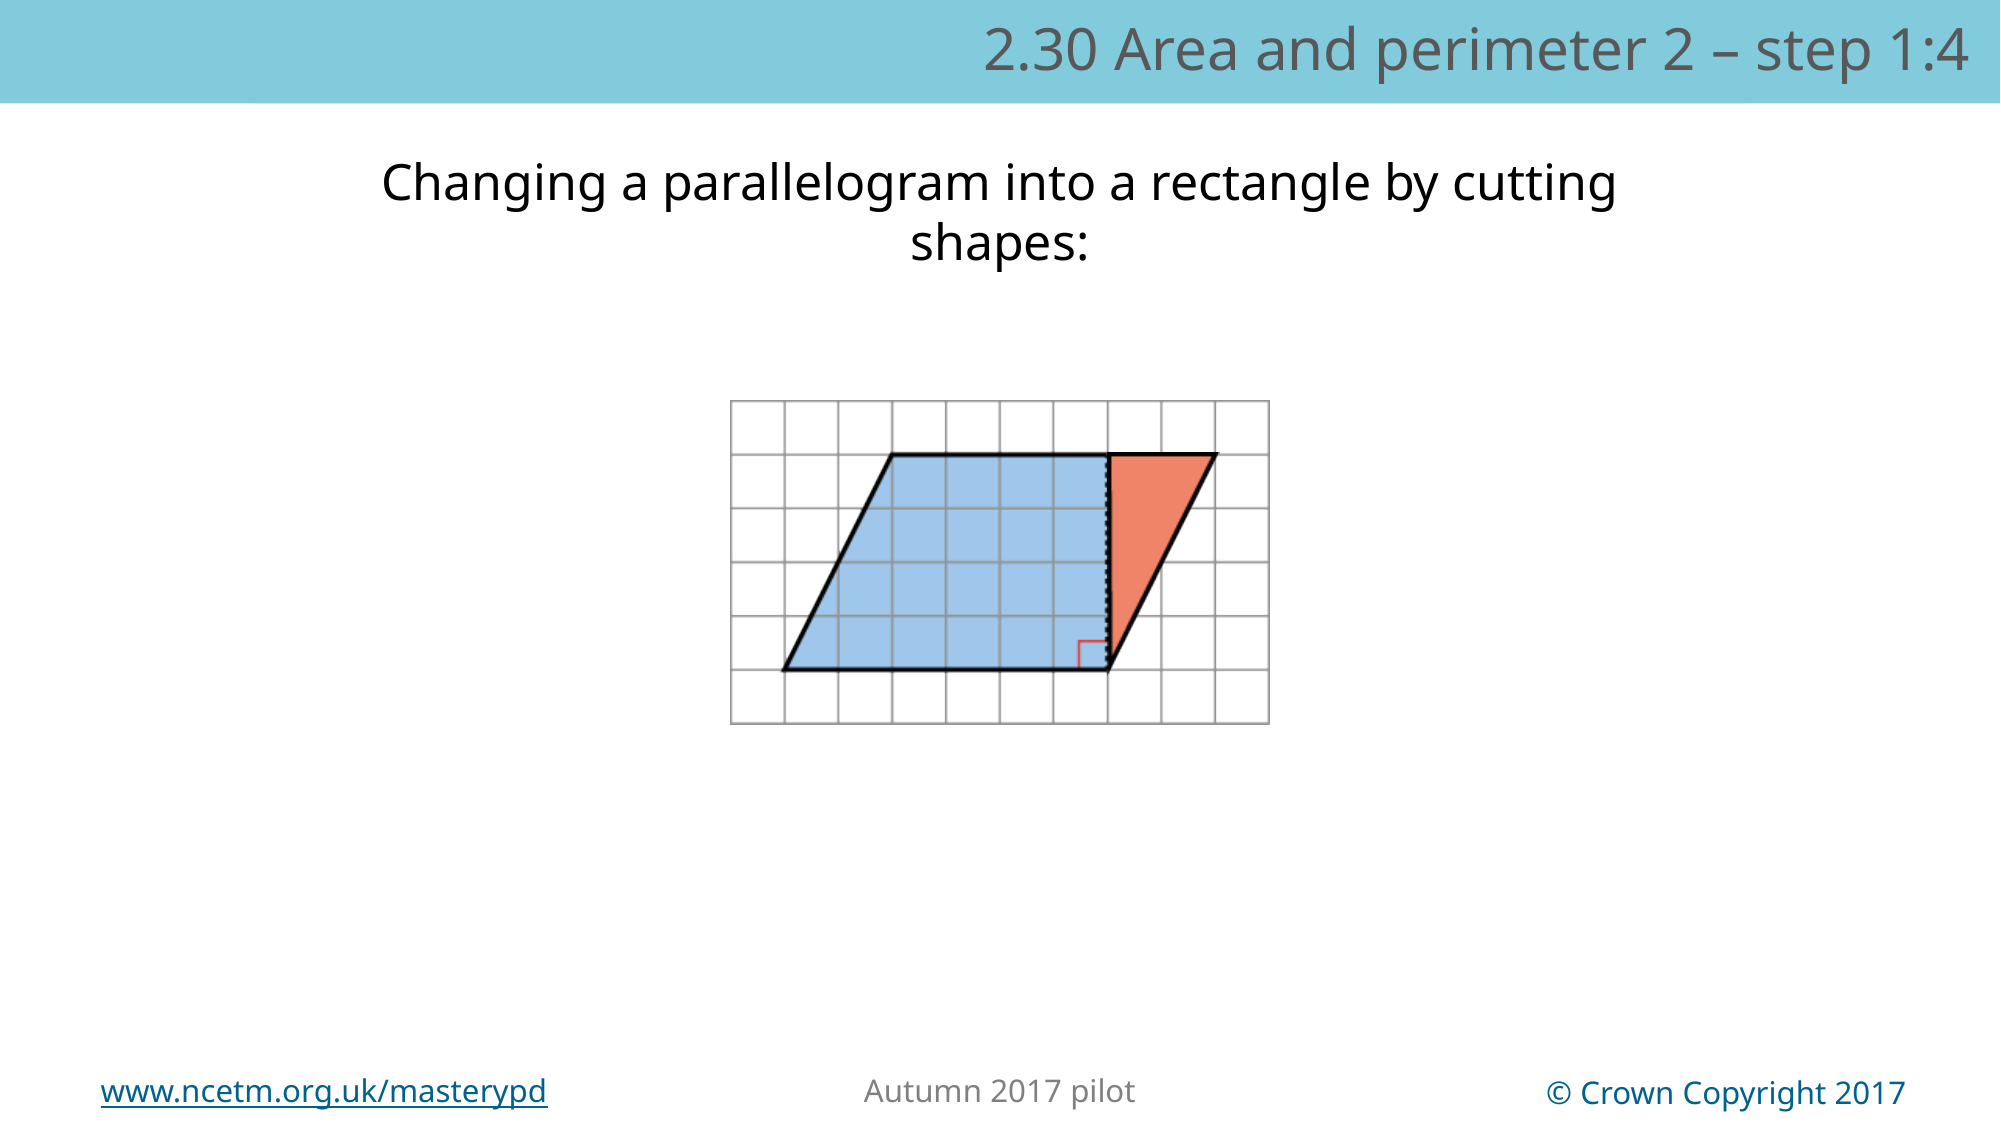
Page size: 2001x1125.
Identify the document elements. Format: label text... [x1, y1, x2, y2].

text_box Changing a parallelogram into a rectangle by cutting shapes: [295, 143, 1705, 278]
list 2.30 Area and perimeter 2 – step 1:4 [0, 0, 2000, 104]
picture [730, 400, 1270, 725]
